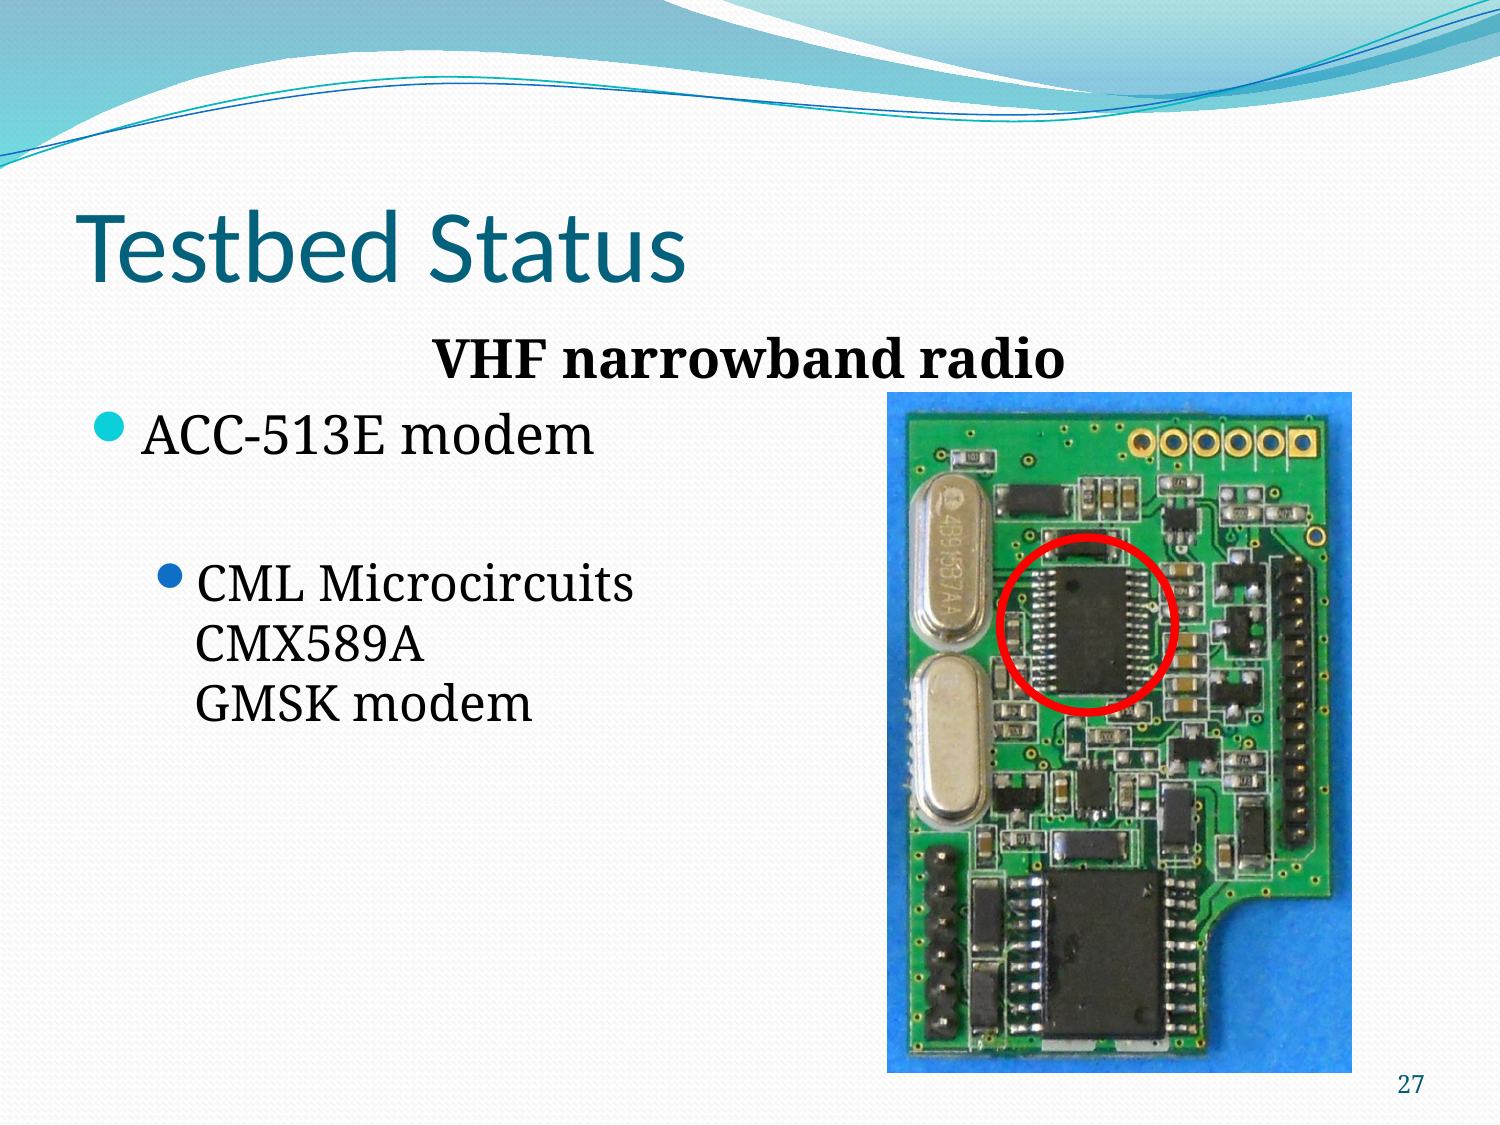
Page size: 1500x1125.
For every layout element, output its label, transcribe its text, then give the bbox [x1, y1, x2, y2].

list VHF narrowband radio ACC-513E modem CML Microcircuits CMX589A GMSK modem [75, 317, 1425, 1038]
slide_number 27 [1299, 1042, 1425, 1103]
title Testbed Status [75, 115, 1425, 303]
picture [887, 392, 1352, 1073]
